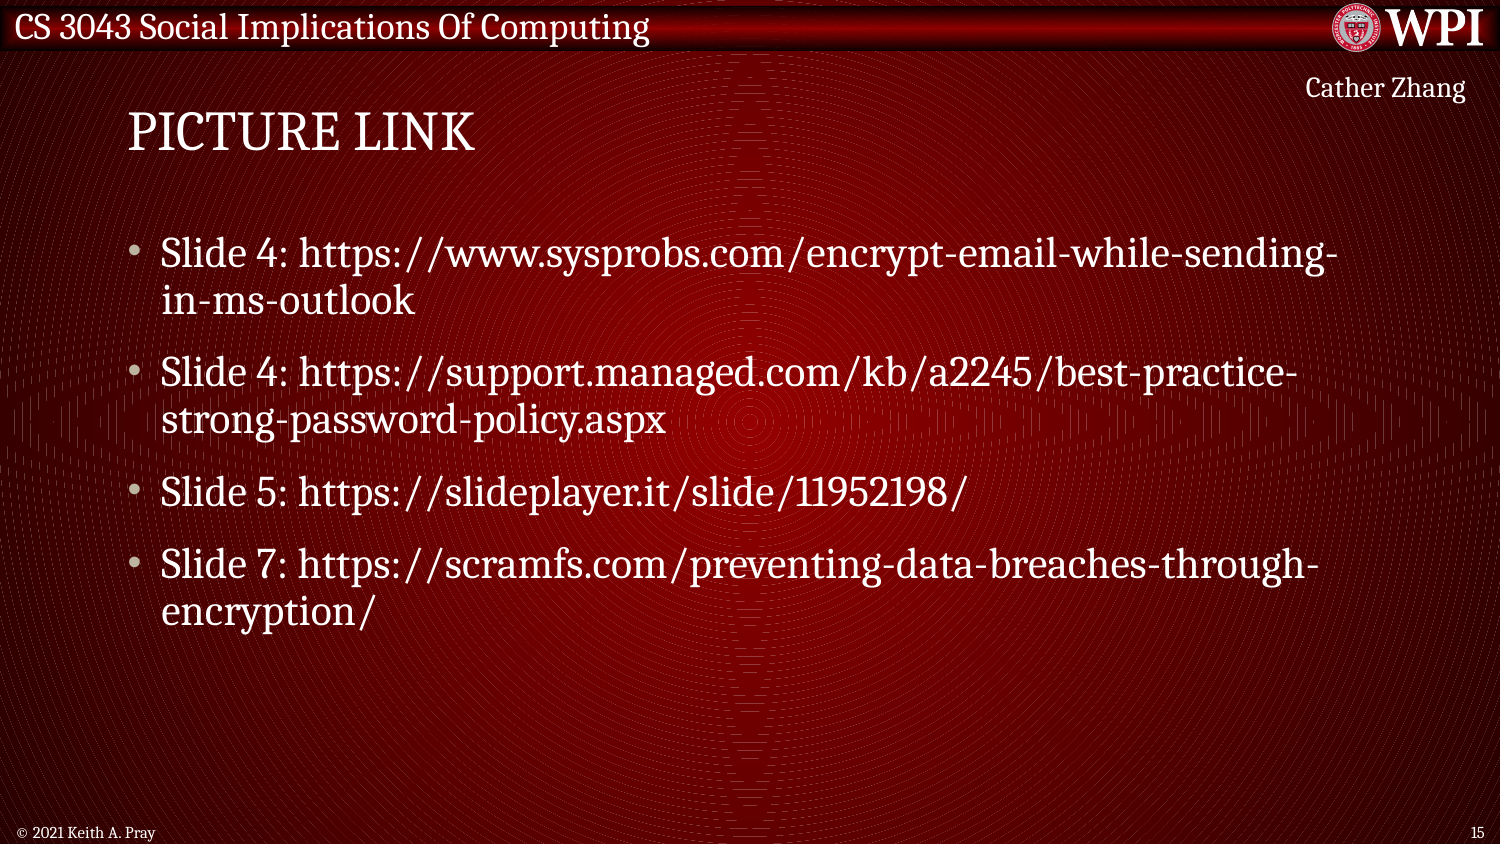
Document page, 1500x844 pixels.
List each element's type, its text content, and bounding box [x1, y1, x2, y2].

footer © 2021 Keith A. Pray [0, 819, 913, 844]
picture [1332, 3, 1483, 52]
text_box Cather Zhang [1123, 61, 1481, 111]
title Picture link [112, 59, 1388, 210]
slide_number 15 [1397, 819, 1500, 844]
list Slide 4: https://www.sysprobs.com/encrypt-email-while-sending-in-ms-outlook Slide 4: https://support.managed.com/kb/a2245/best-practice-strong-password-policy.aspx Slide 5: https://slideplayer.it/slide/11952198/ Slide 7: https://scramfs.com/preventing-data-breaches-through-encryption/ [112, 221, 1388, 772]
